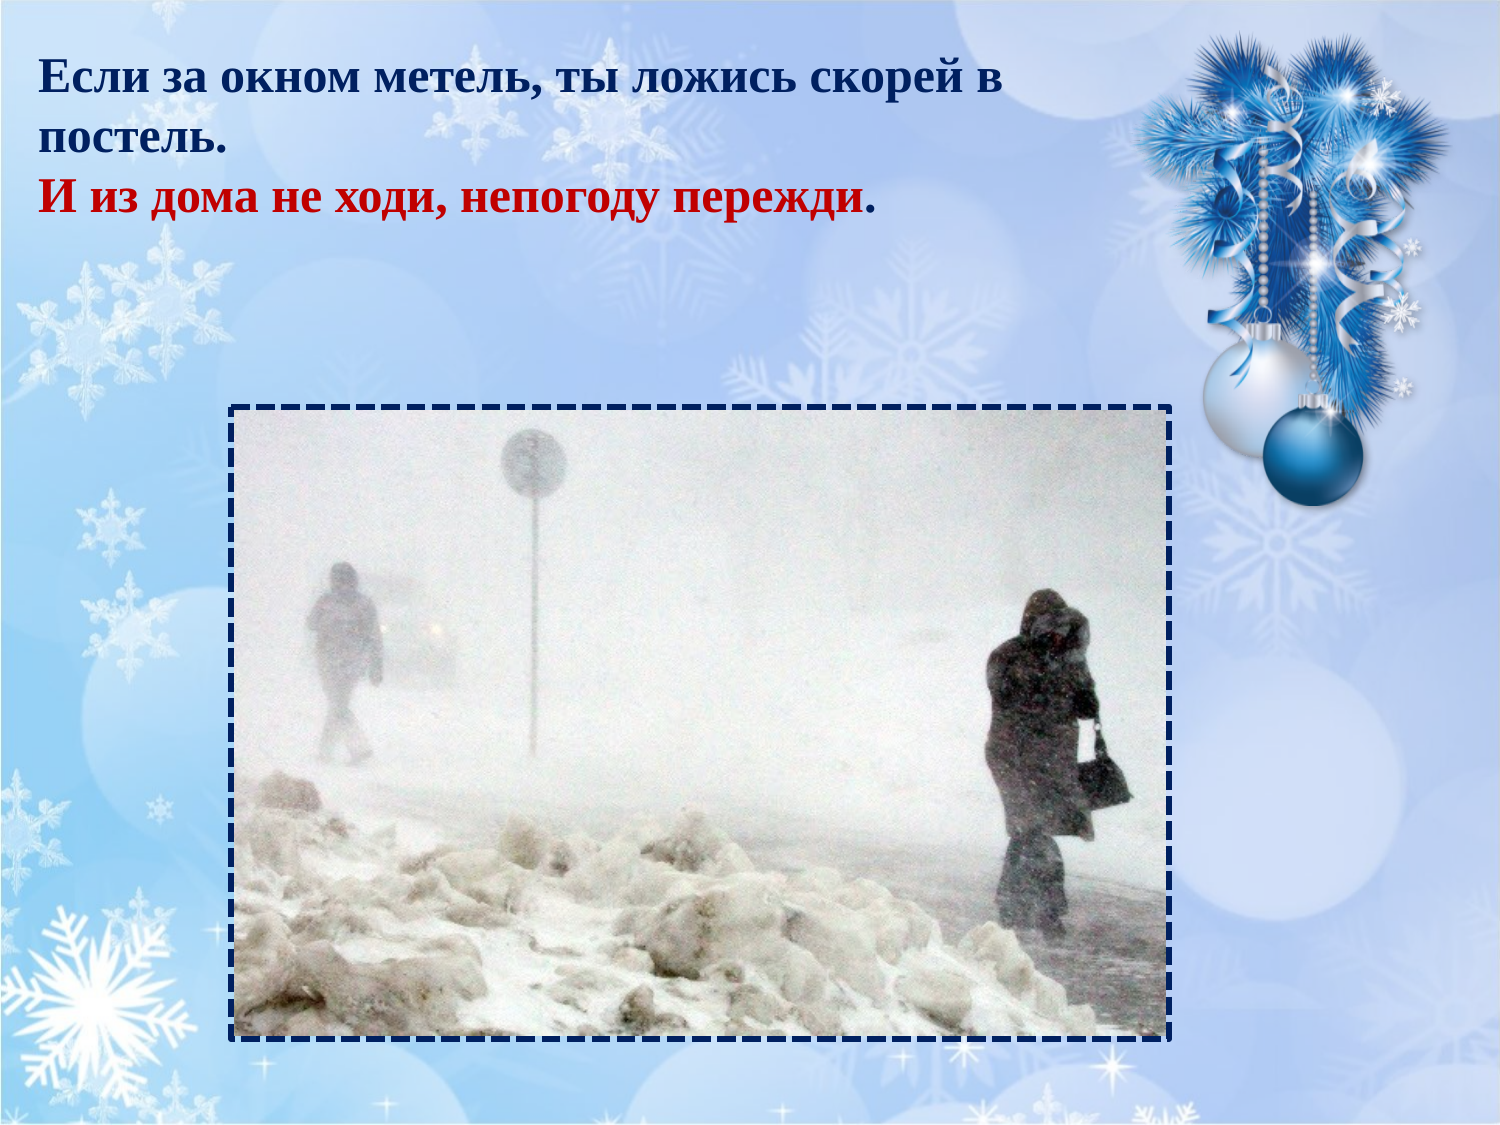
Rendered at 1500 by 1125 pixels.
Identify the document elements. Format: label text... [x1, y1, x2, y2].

picture [234, 30, 1453, 1037]
text_box Если за окном метель, ты ложись скорей в постель. И из дома не ходи, непогоду пережди. [23, 35, 1122, 290]
